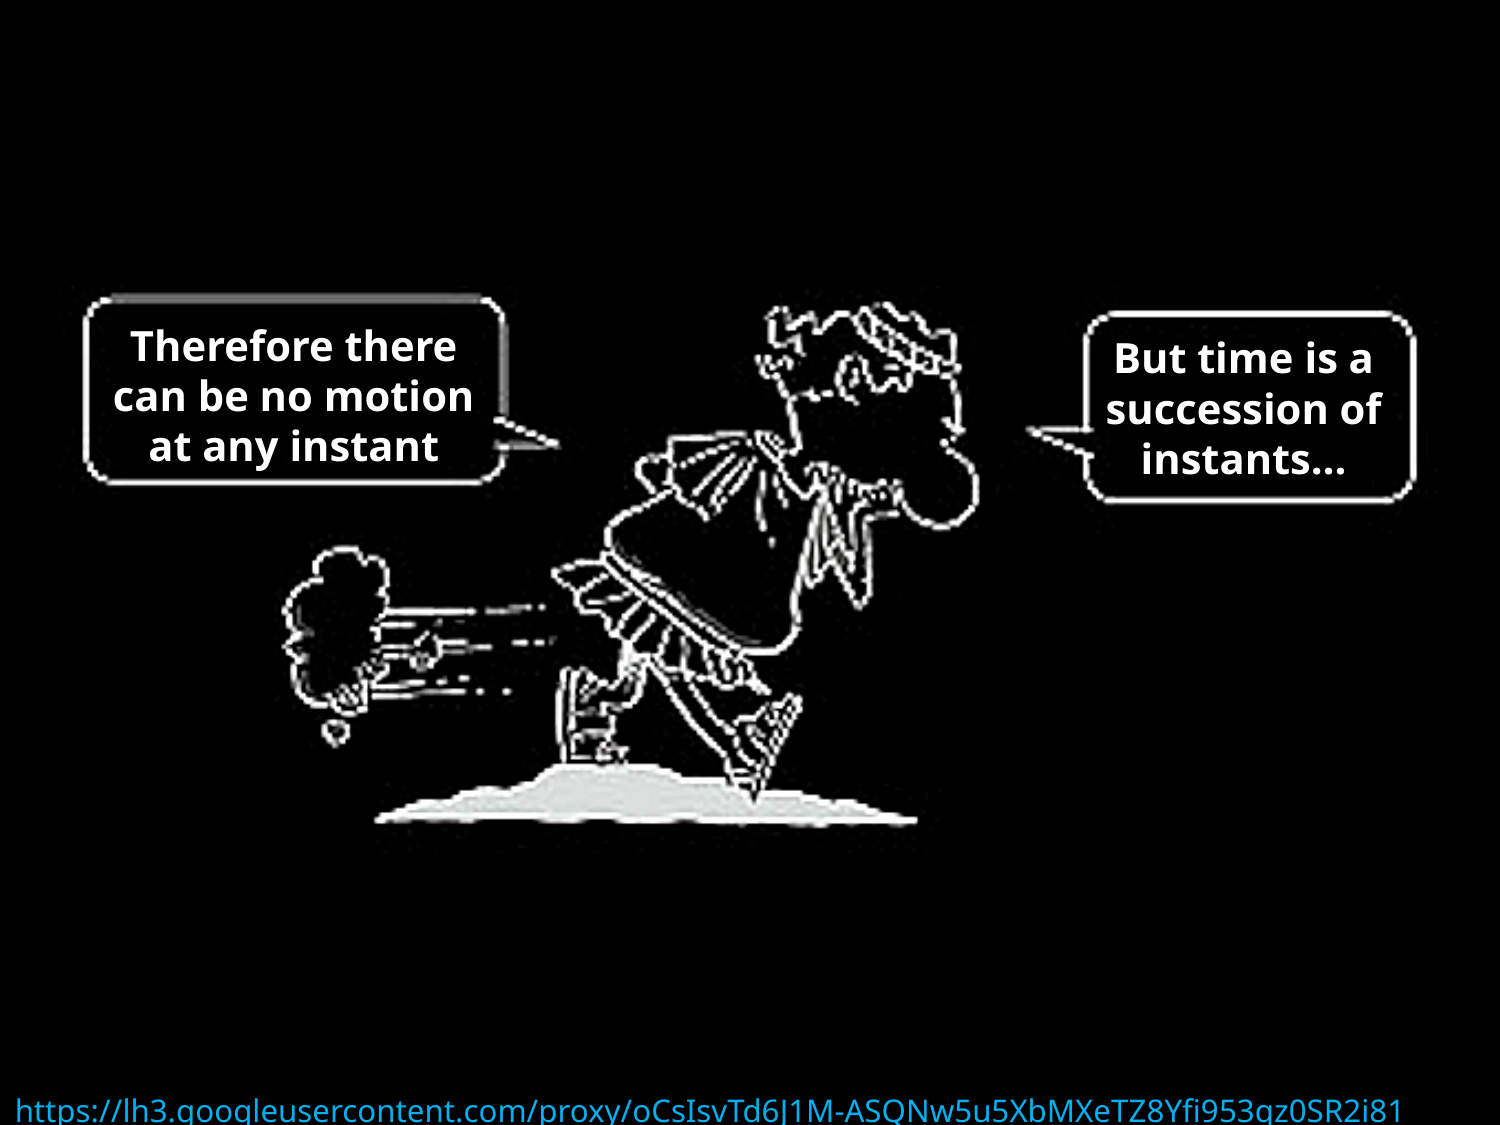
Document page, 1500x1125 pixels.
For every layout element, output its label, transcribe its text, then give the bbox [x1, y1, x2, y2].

text_box https://lh3.googleusercontent.com/proxy/oCsIsvTd6J1M-ASQNw5u5XbMXeTZ8Yfi953qz0SR2i81 whEze0JWvw5Y0tpohuziOZln2vLrORgh0raQy4UlKvz-LDlbMpE8vwy_8ExqIsejy8Qo_VF_nbHOmIcr [0, 1084, 1499, 1125]
picture [5, 247, 1499, 876]
